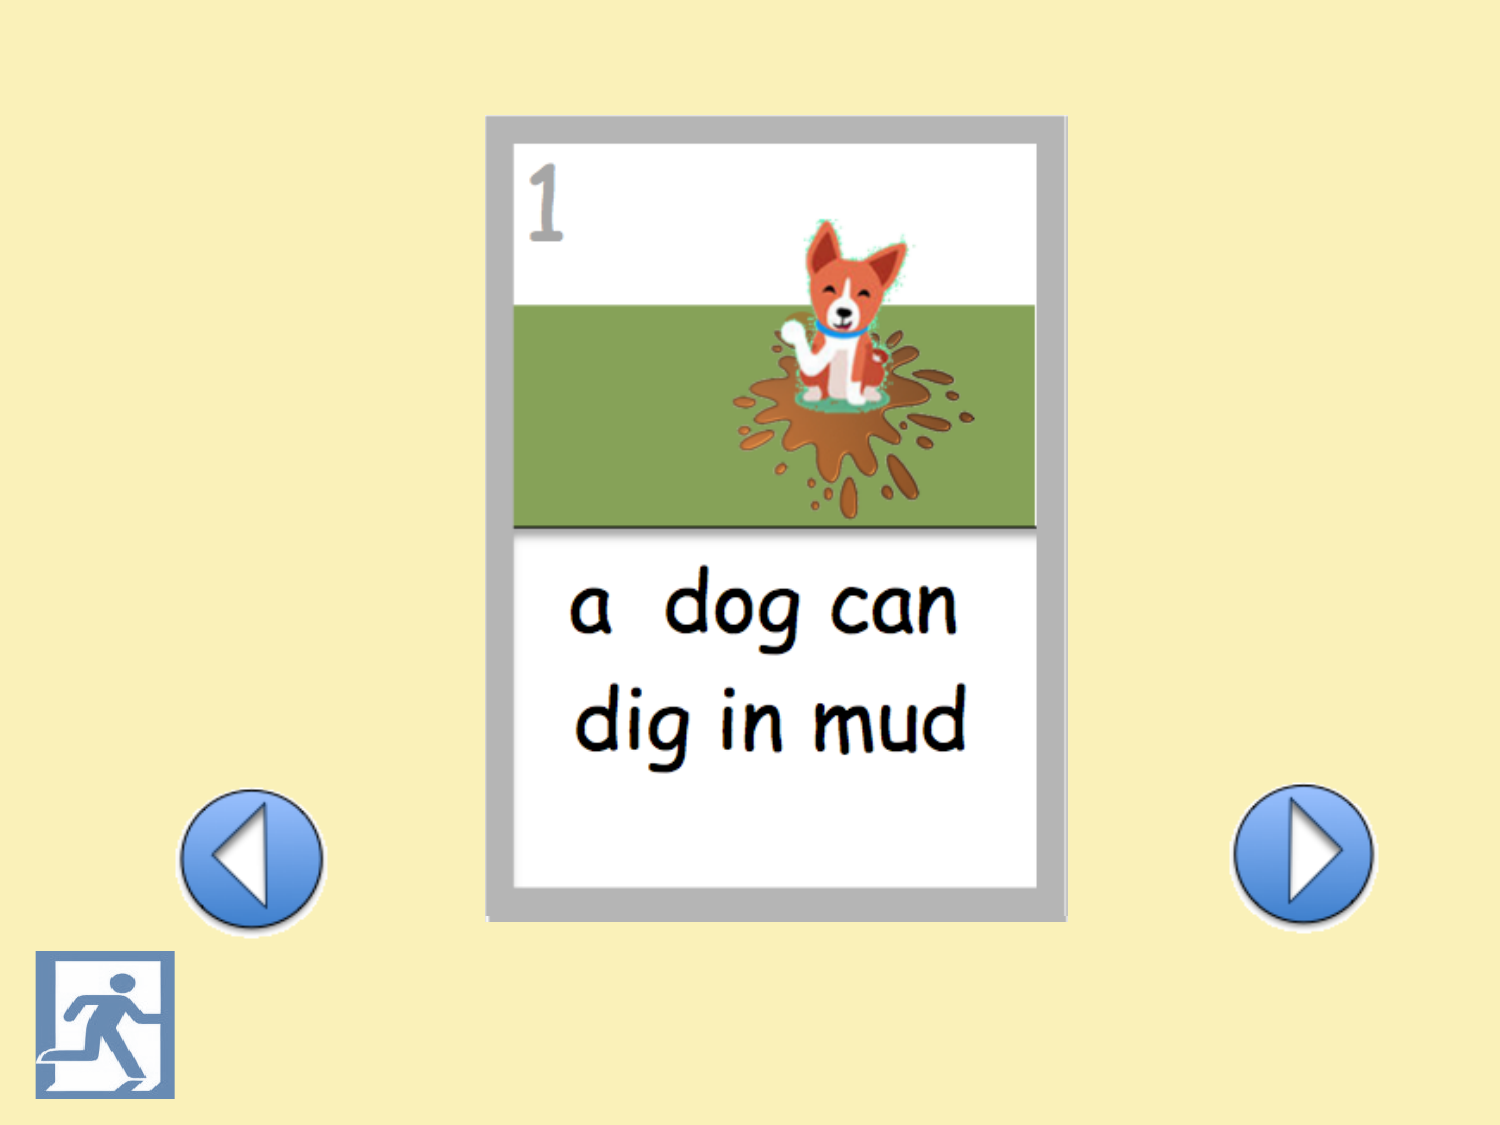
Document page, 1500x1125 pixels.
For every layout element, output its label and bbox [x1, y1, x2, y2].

picture [484, 115, 1068, 922]
picture [35, 951, 175, 1099]
picture [1227, 781, 1381, 936]
picture [174, 785, 330, 941]
